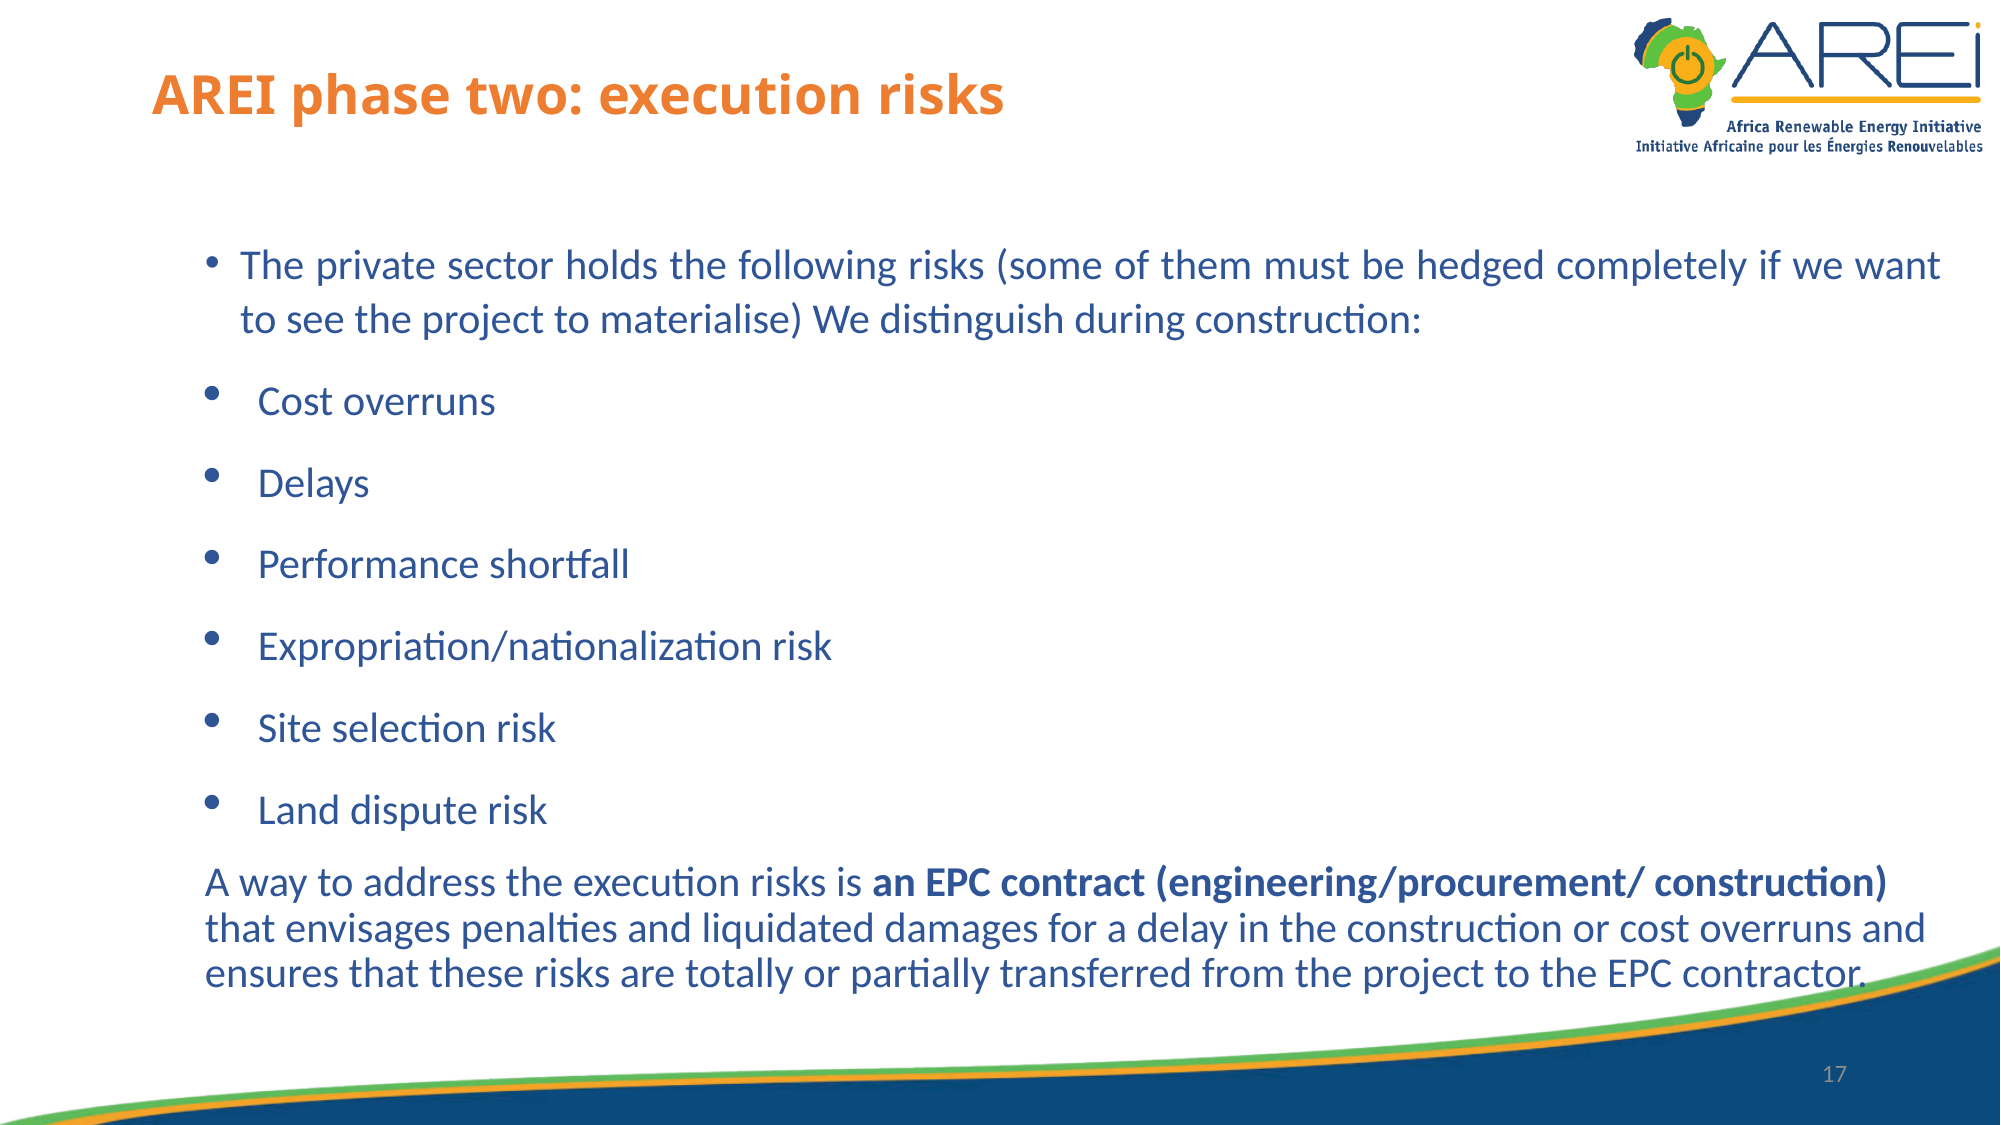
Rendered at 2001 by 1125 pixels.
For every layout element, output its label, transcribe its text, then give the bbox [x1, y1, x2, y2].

picture [1634, 18, 1983, 174]
list The private sector holds the following risks (some of them must be hedged completely if we want to see the project to materialise) We distinguish during construction: Cost overruns Delays Performance shortfall Expropriation/nationalization risk Site selection risk Land dispute risk A way to address the execution risks is an EPC contract (engineering/procurement/ construction) that envisages penalties and liquidated damages for a delay in the construction or cost overruns and ensures that these risks are totally or partially transferred from the project to the EPC contractor. [189, 159, 1958, 1043]
footer [662, 1042, 1338, 1103]
slide_number 17 [1412, 1042, 1863, 1103]
title AREI phase two: execution risks [137, 59, 1863, 134]
